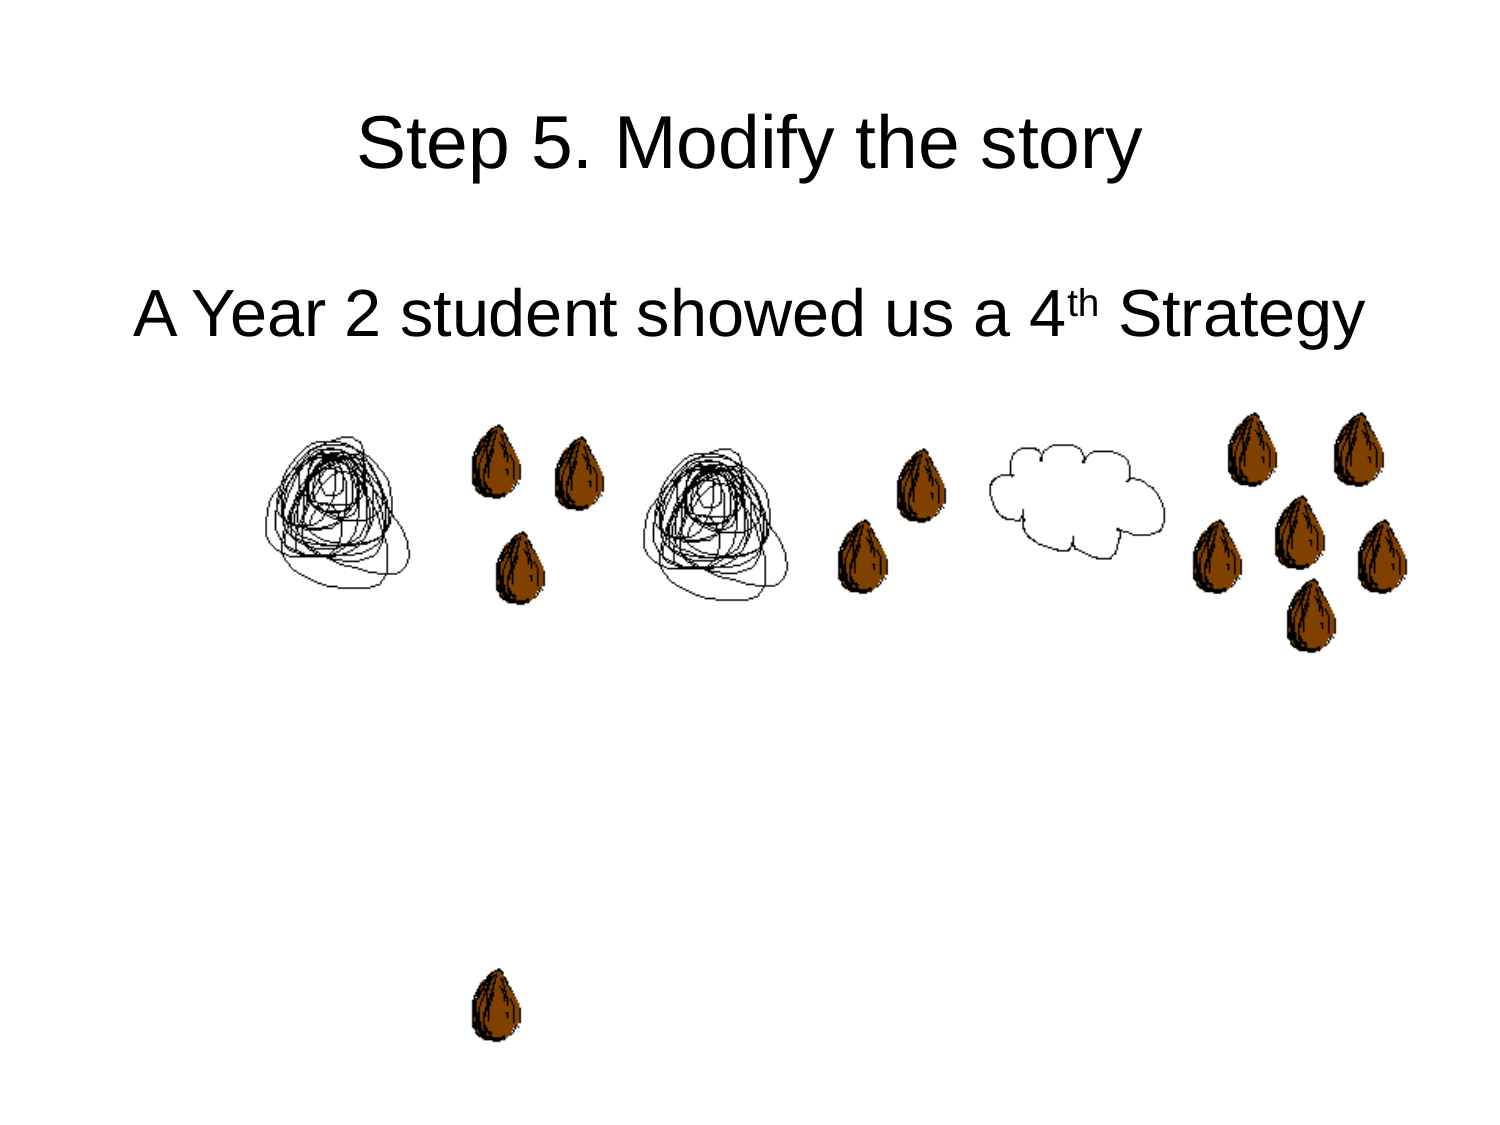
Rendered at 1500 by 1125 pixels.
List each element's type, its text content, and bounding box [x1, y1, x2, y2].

picture [631, 443, 793, 609]
picture [832, 444, 952, 602]
picture [1352, 515, 1412, 602]
picture [1186, 515, 1247, 602]
picture [489, 526, 550, 614]
picture [253, 432, 416, 597]
list A Year 2 student showed us a 4th Strategy [74, 262, 1426, 374]
title Step 5. Modify the story [74, 44, 1426, 233]
picture [974, 432, 1181, 574]
picture [466, 963, 526, 1051]
picture [466, 420, 526, 507]
picture [548, 432, 609, 519]
picture [1222, 408, 1389, 661]
